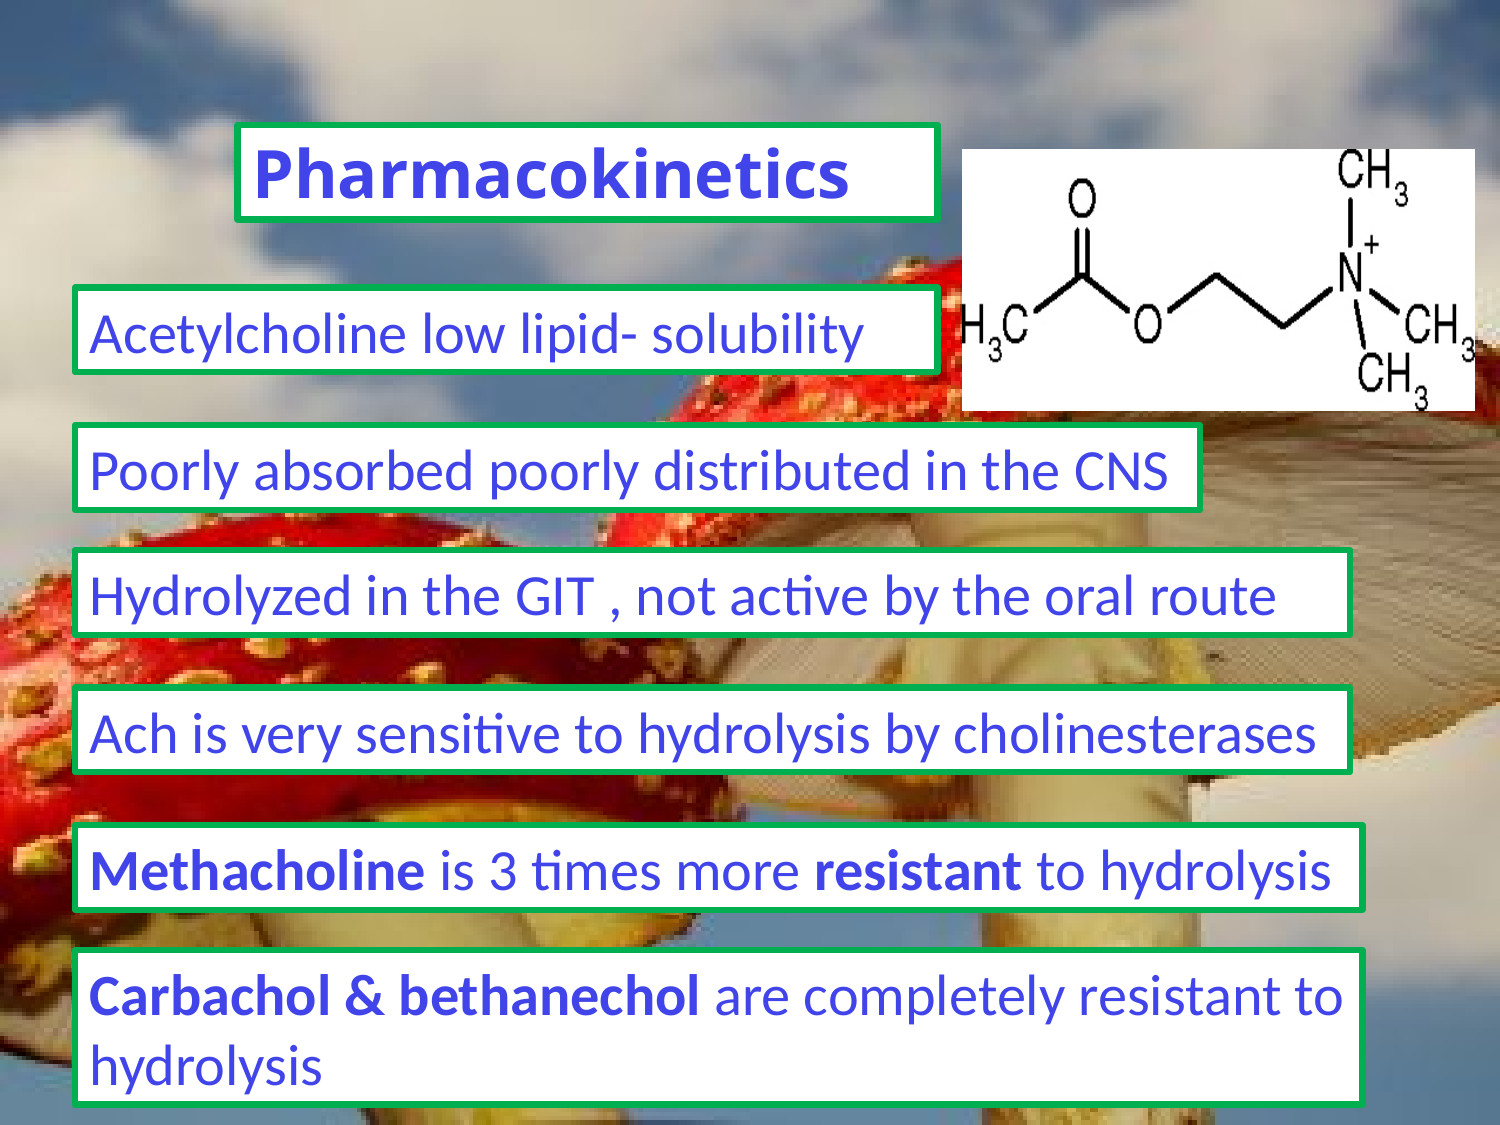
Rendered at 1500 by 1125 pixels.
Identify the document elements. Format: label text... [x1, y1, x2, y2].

text_box Poorly absorbed poorly distributed in the CNS [74, 425, 1200, 510]
text_box Hydrolyzed in the GIT , not active by the oral route [74, 549, 1350, 635]
text_box Carbachol & bethanechol are completely resistant to hydrolysis [74, 949, 1363, 1105]
text_box Methacholine is 3 times more resistant to hydrolysis [74, 825, 1363, 910]
picture [0, 0, 1500, 1125]
text_box Ach is very sensitive to hydrolysis by cholinesterases [74, 687, 1350, 773]
text_box Acetylcholine low lipid- solubility [75, 287, 938, 373]
text_box Pharmacokinetics [237, 124, 938, 220]
